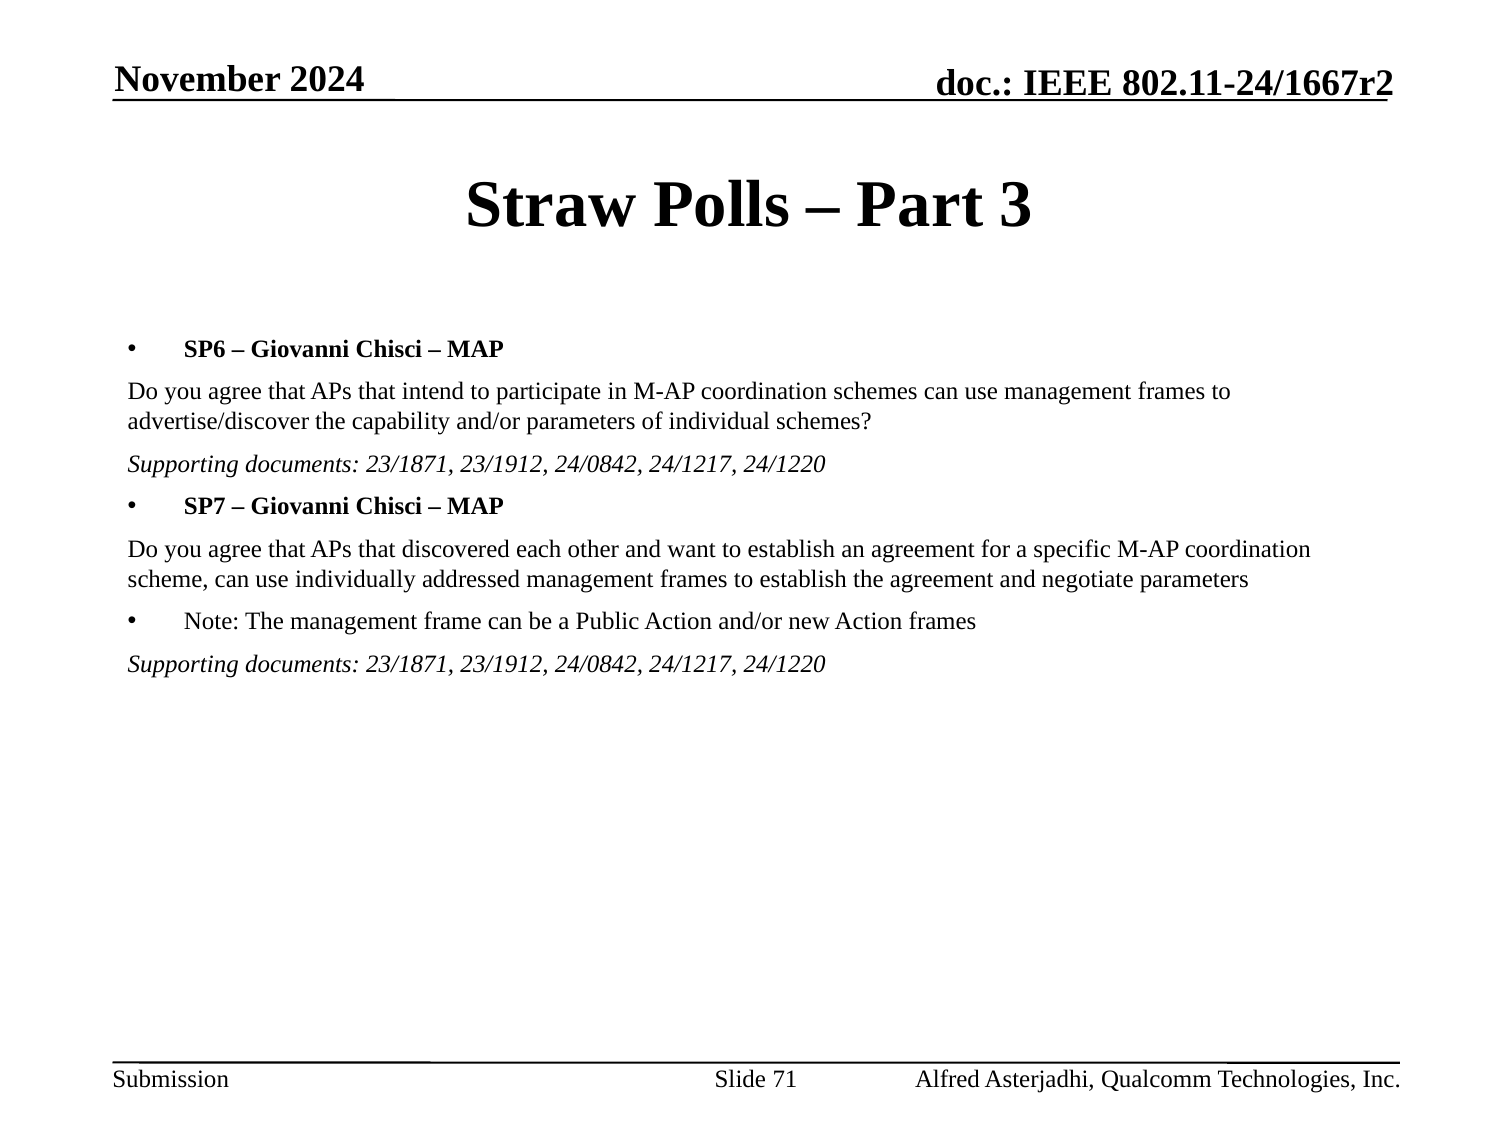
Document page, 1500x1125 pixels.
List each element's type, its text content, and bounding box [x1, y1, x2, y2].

list SP6 – Giovanni Chisci – MAP Do you agree that APs that intend to participate in M-AP coordination schemes can use management frames to advertise/discover the capability and/or parameters of individual schemes? Supporting documents: 23/1871, 23/1912, 24/0842, 24/1217, 24/1220 SP7 – Giovanni Chisci – MAP Do you agree that APs that discovered each other and want to establish an agreement for a specific M-AP coordination scheme, can use individually addressed management frames to establish the agreement and negotiate parameters Note: The management frame can be a Public Action and/or new Action frames Supporting documents: 23/1871, 23/1912, 24/0842, 24/1217, 24/1220 [112, 324, 1388, 1000]
title Straw Polls – Part 3 [112, 112, 1388, 288]
slide_number Slide 71 [712, 1061, 800, 1123]
footer Alfred Asterjadhi, Qualcomm Technologies, Inc. [878, 1061, 1402, 1093]
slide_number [114, 54, 423, 100]
